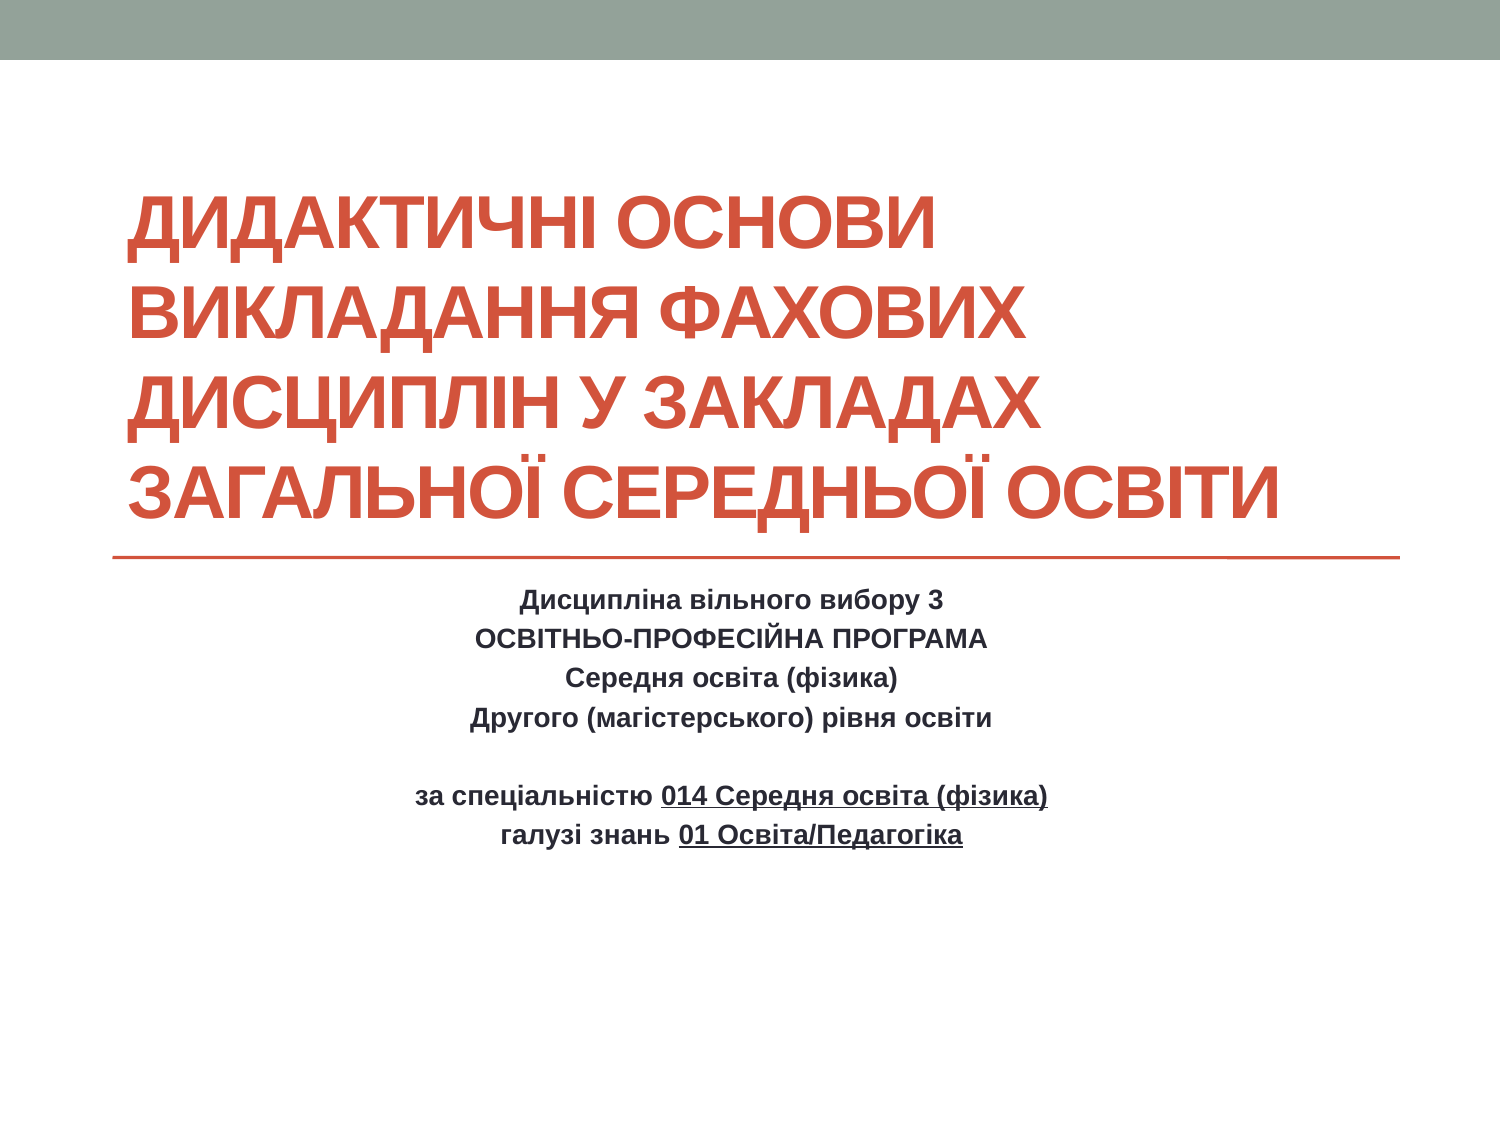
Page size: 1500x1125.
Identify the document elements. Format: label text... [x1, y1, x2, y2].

subtitle Дисципліна вільного вибору 3 ОСВІТНЬО-ПРОФЕСІЙНА ПРОГРАМА Середня освіта (фізика) Другого (магістерського) рівня освіти за спеціальністю 014 Середня освіта (фізика) галузі знань 01 Освіта/Педагогіка [206, 574, 1257, 862]
title Дидактичні основи викладання фахових дисциплін у закладах загальної середньої освіти [112, 149, 1400, 542]
